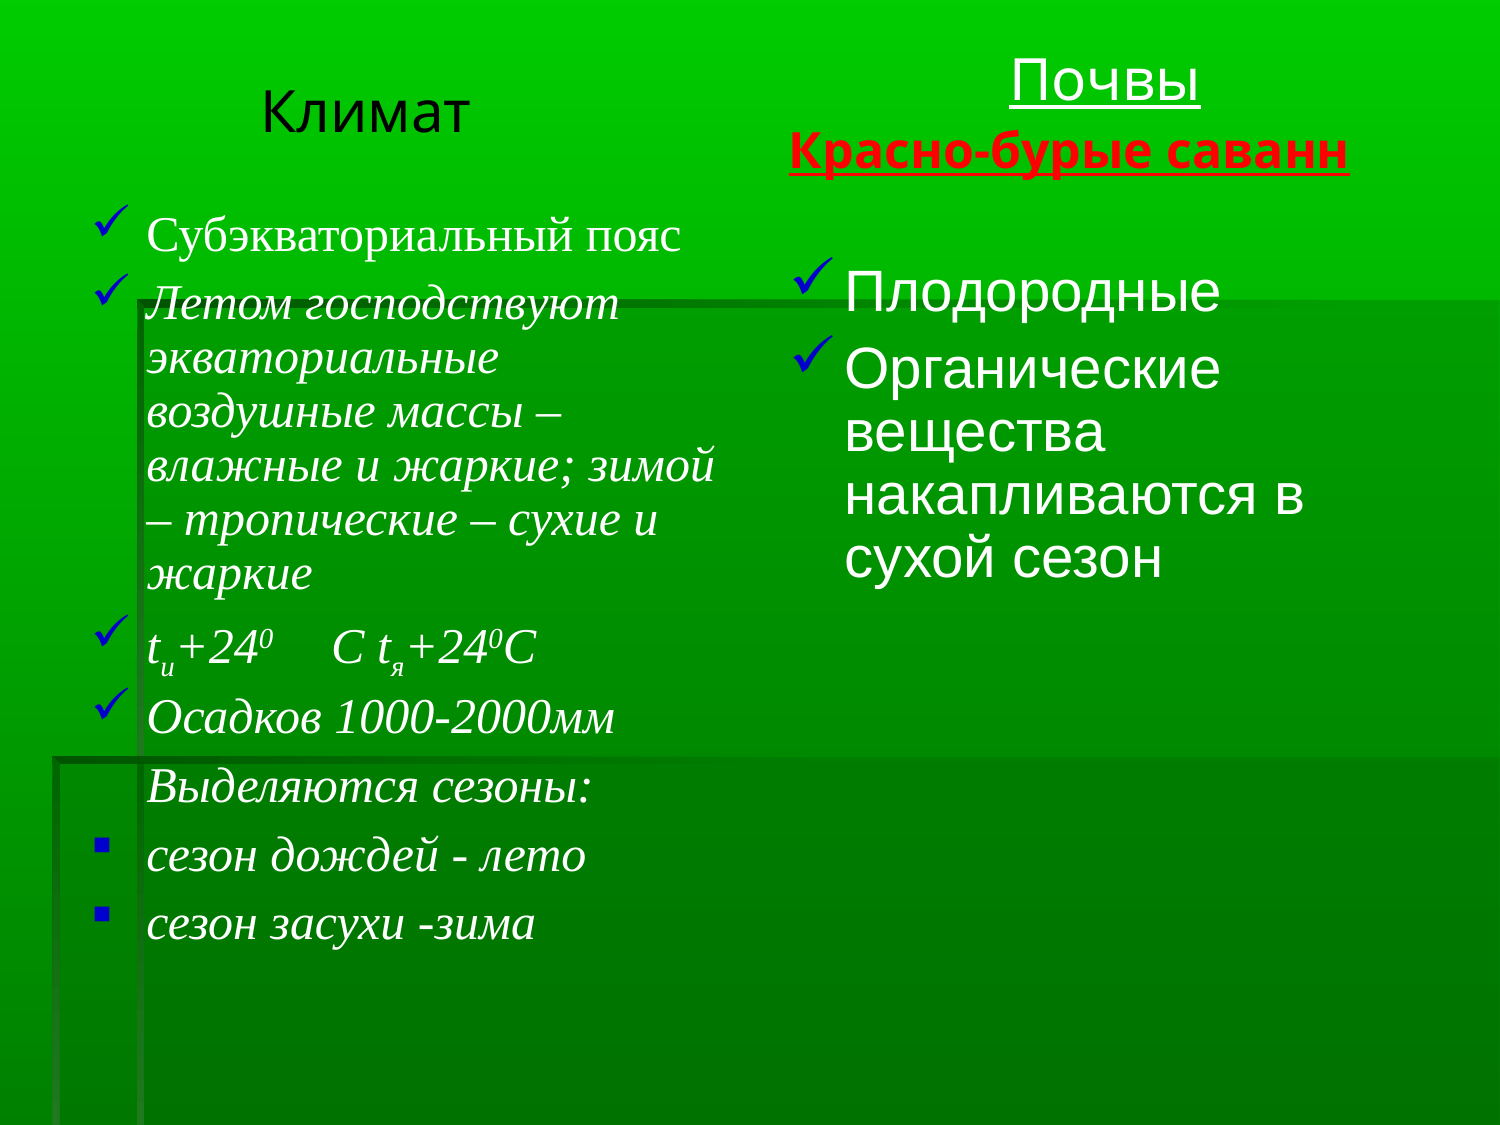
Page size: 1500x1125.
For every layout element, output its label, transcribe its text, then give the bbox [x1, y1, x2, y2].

text_box Субэкваториальный пояс Летом господствуют экваториальные воздушные массы – влажные и жаркие; зимой – тропические – сухие и жаркие tи+240 С tя+240С Осадков 1000-2000мм Выделяются сезоны: сезон дождей - лето сезон засухи -зима [75, 59, 739, 1124]
text_box Почвы Красно-бурые саванн Плодородные Органические вещества накапливаются в сухой сезон [773, 42, 1437, 608]
text_box Климат [183, 66, 550, 152]
